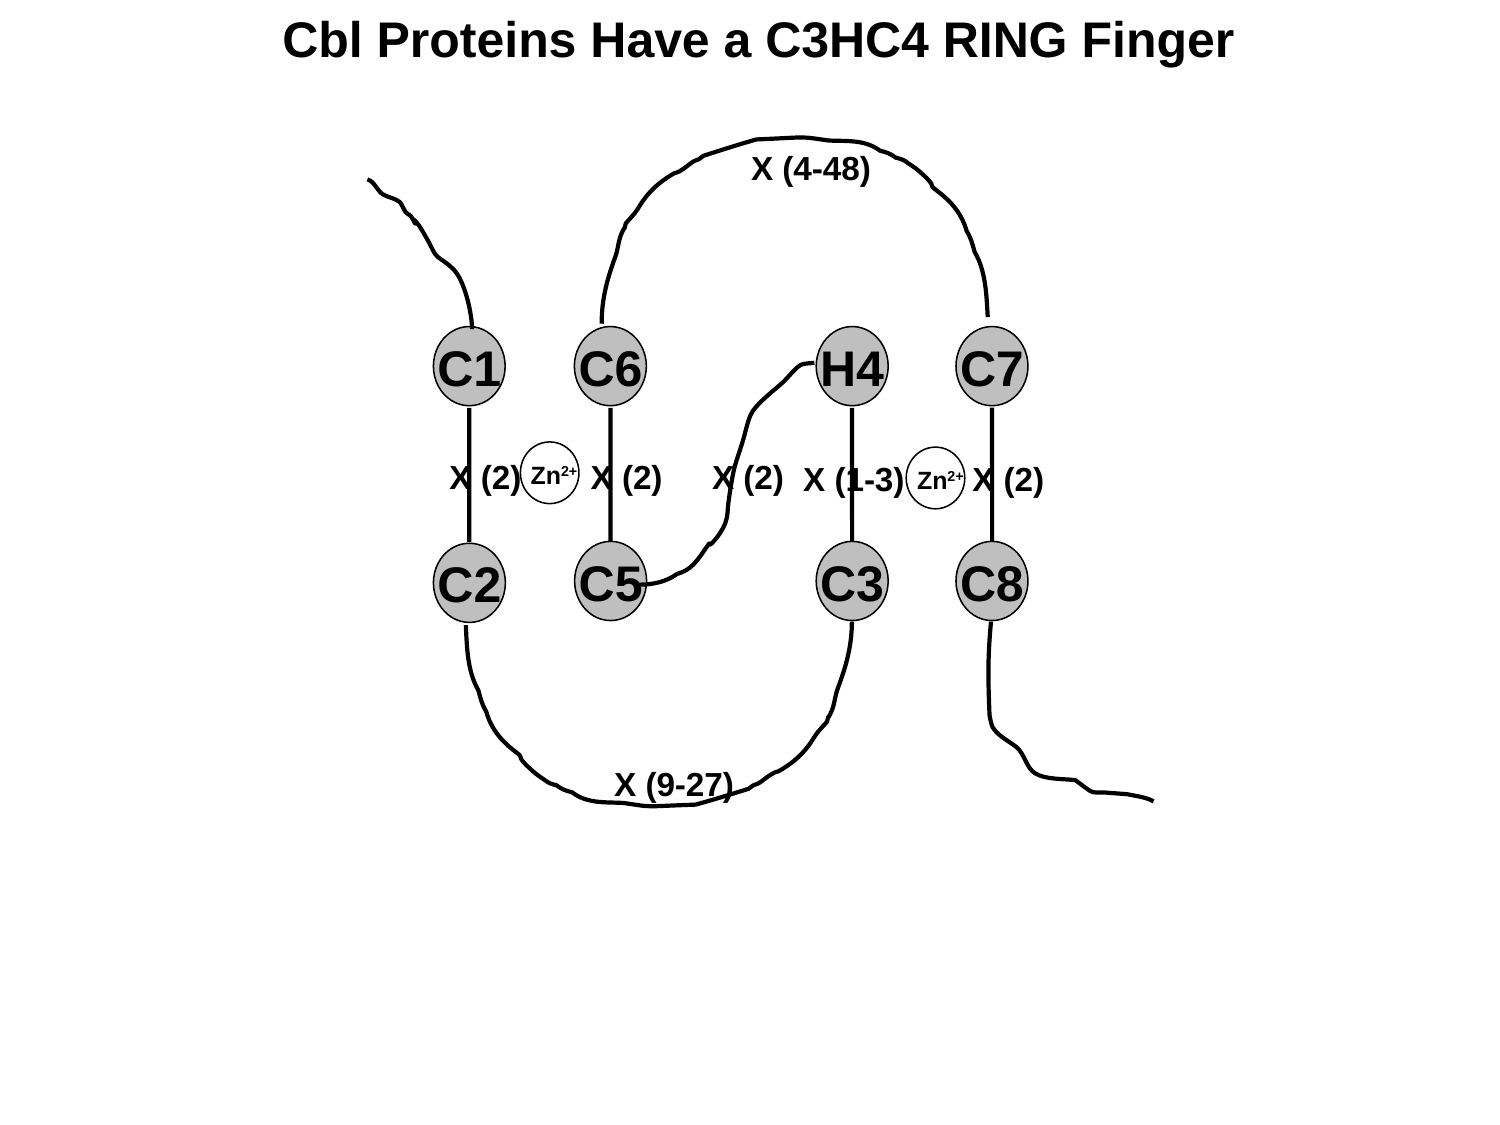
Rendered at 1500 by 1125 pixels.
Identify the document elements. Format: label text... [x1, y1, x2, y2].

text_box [367, 135, 1154, 812]
text_box Cbl Proteins Have a C3HC4 RING Finger [267, 0, 1250, 75]
